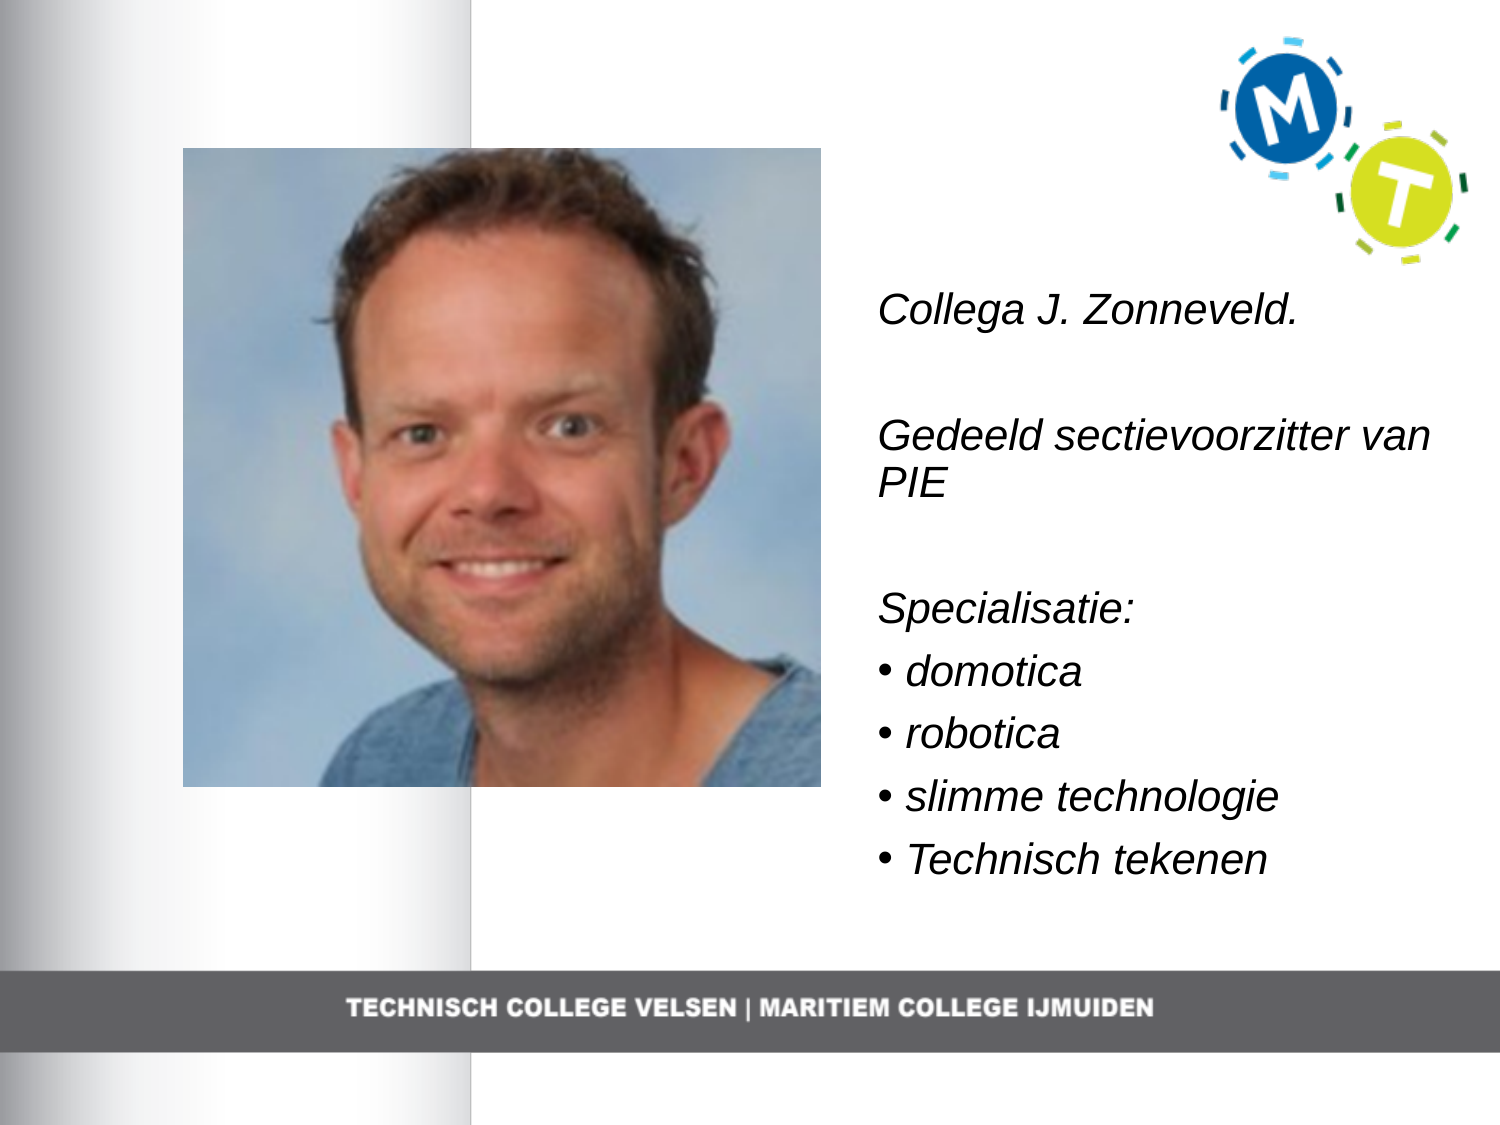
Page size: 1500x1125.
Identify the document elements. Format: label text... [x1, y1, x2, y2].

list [182, 149, 821, 787]
list Collega J. Zonneveld. Gedeeld sectievoorzitter van PIE Specialisatie: domotica robotica slimme technologie Technisch tekenen [862, 278, 1500, 1014]
